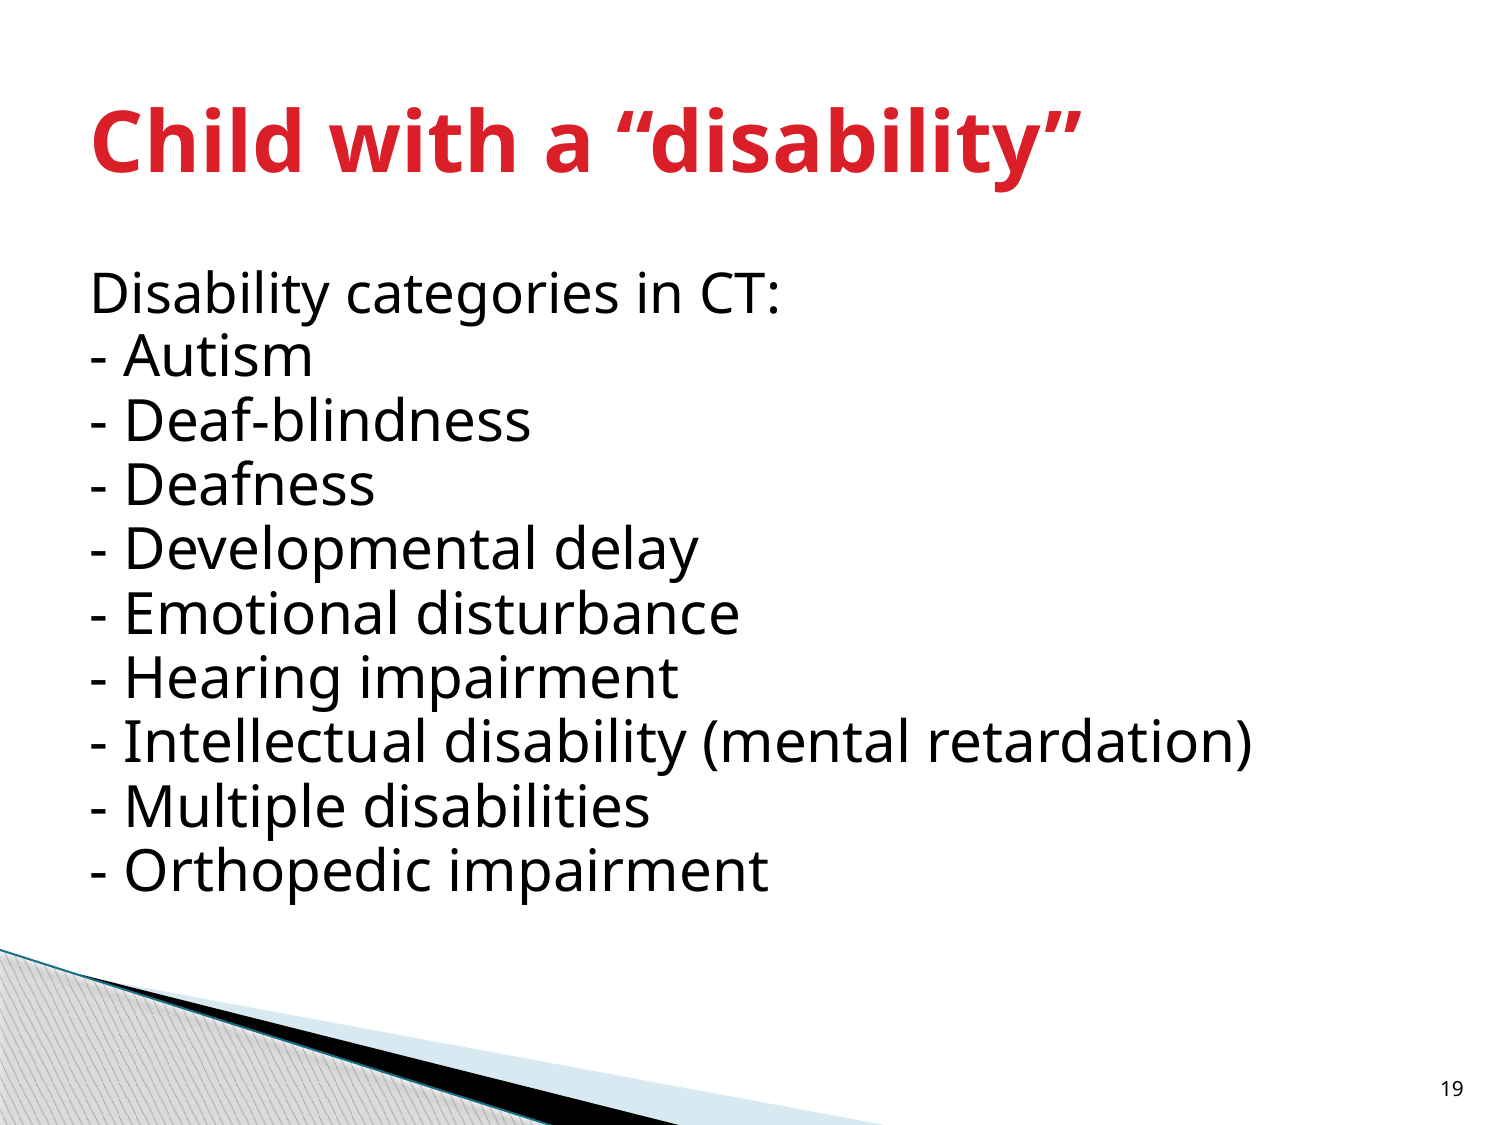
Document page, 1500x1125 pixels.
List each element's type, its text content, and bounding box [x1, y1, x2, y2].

list Disability categories in CT: - Autism - Deaf-blindness - Deafness - Developmental delay - Emotional disturbance - Hearing impairment - Intellectual disability (mental retardation) - Multiple disabilities - Orthopedic impairment [75, 262, 1425, 1025]
slide_number 19 [1418, 1051, 1479, 1112]
title Child with a “disability” [75, 45, 1425, 233]
